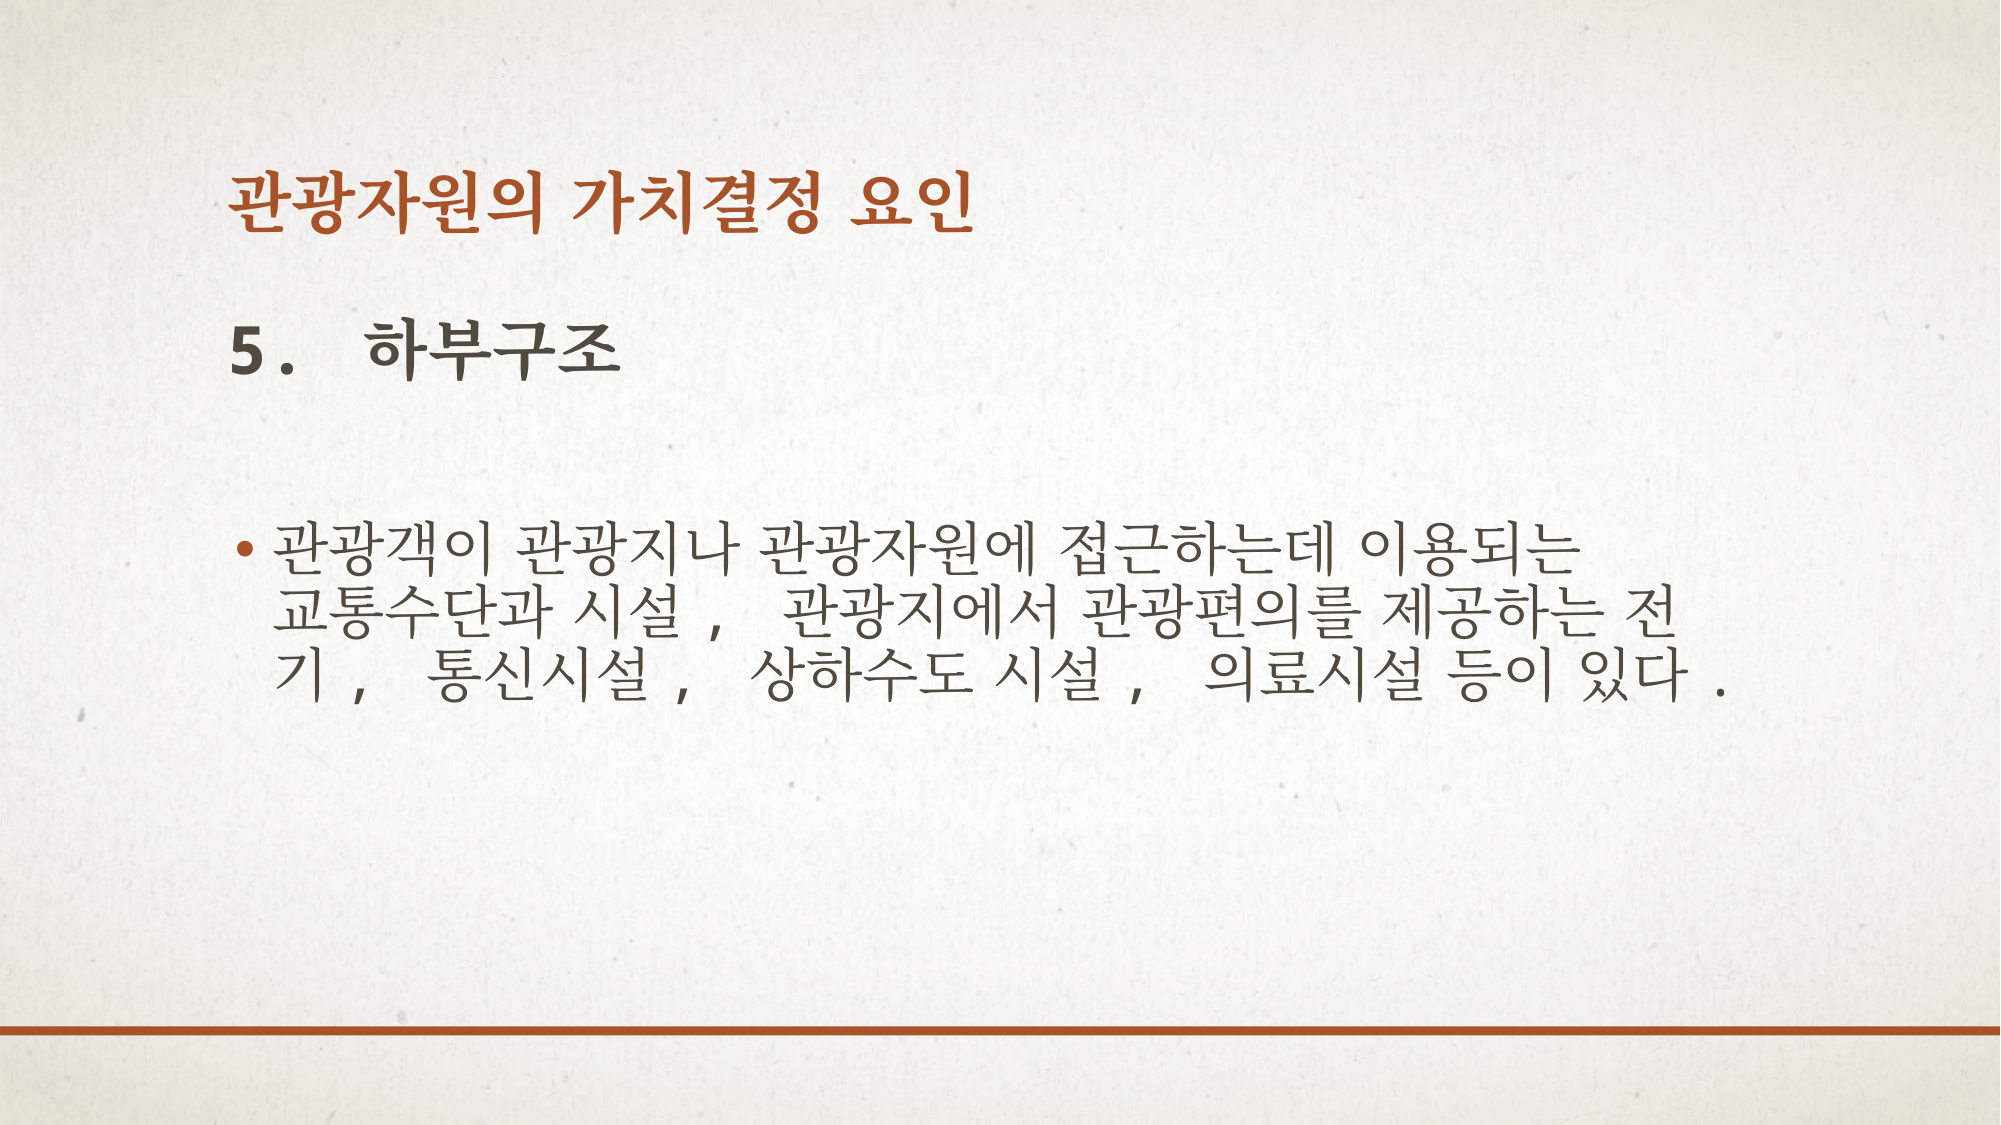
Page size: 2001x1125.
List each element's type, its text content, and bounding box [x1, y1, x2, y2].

list 관광객이 관광지나 관광자원에 접근하는데 이용되는 교통수단과 시설, 관광지에서 관광편의를 제공하는 전기, 통신시설, 상하수도 시설, 의료시설 등이 있다. [212, 405, 1769, 975]
picture [0, 0, 2001, 1125]
list 5. 하부구조 [212, 299, 988, 405]
title 관광자원의 가치결정 요인 [212, 62, 1788, 250]
